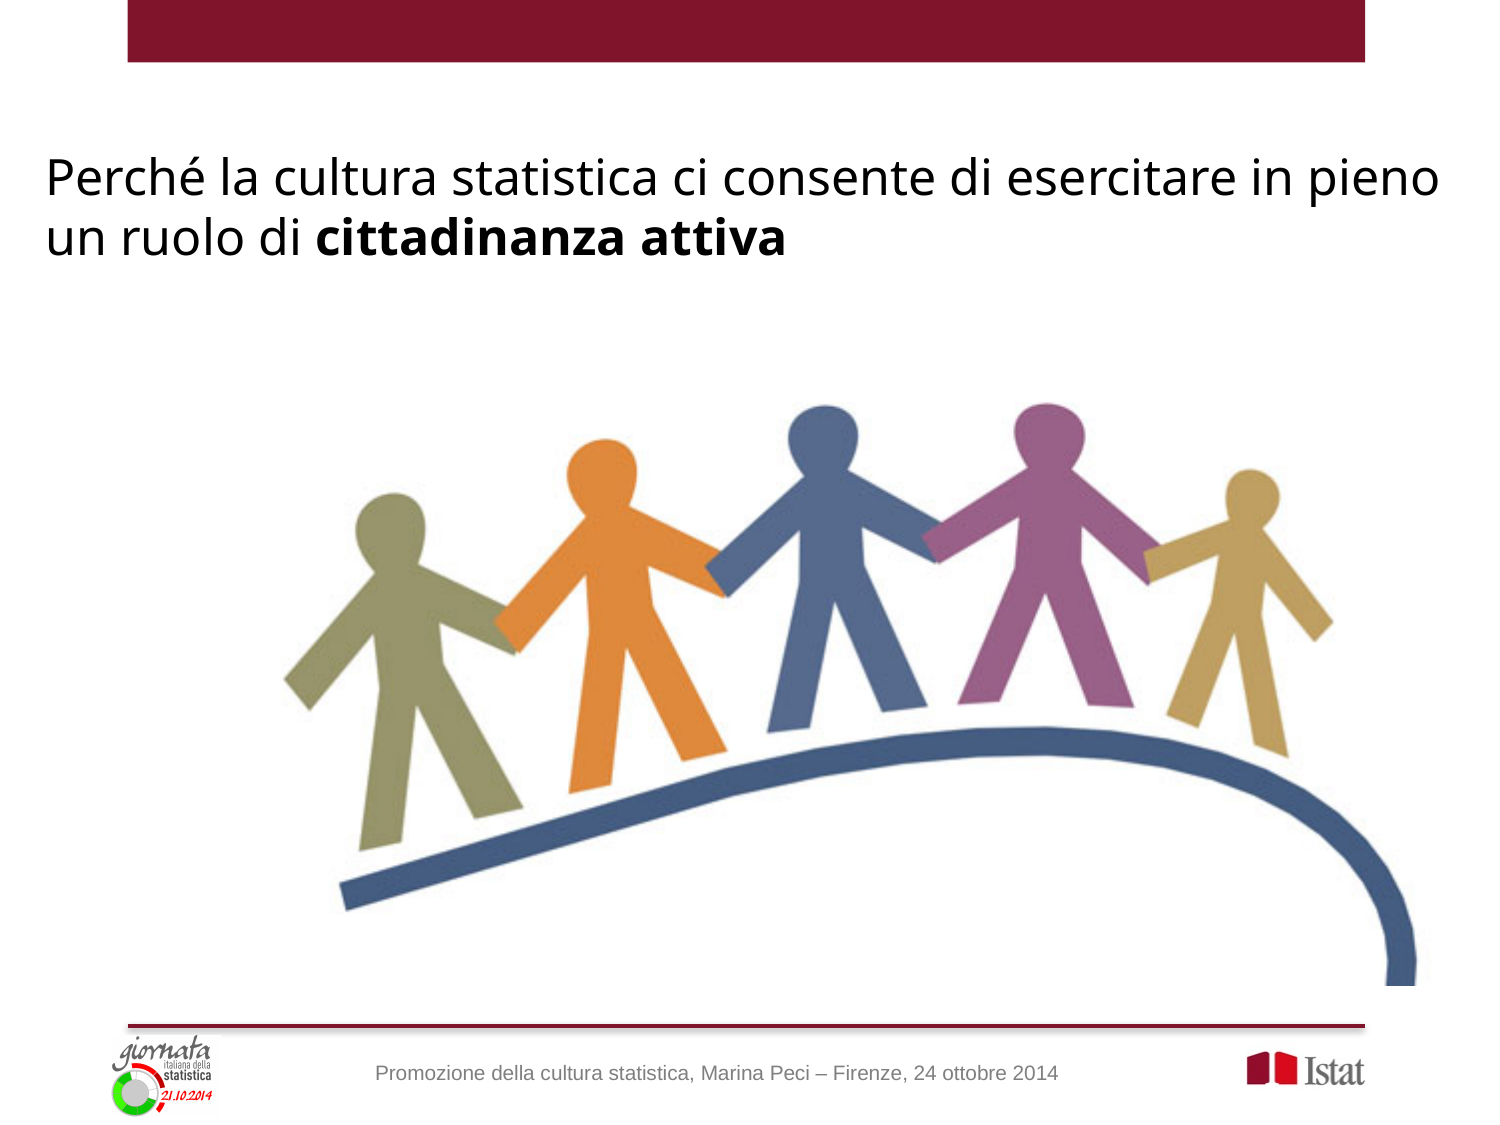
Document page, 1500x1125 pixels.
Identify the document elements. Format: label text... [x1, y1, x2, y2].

text_box Promozione della cultura statistica, Marina Peci – Firenze, 24 ottobre 2014 [360, 1052, 1105, 1092]
text_box Perché la cultura statistica ci consente di esercitare in pieno un ruolo di cittadinanza attiva [30, 138, 1476, 274]
picture [250, 387, 1487, 987]
picture [1239, 1041, 1373, 1096]
picture [111, 1034, 221, 1117]
